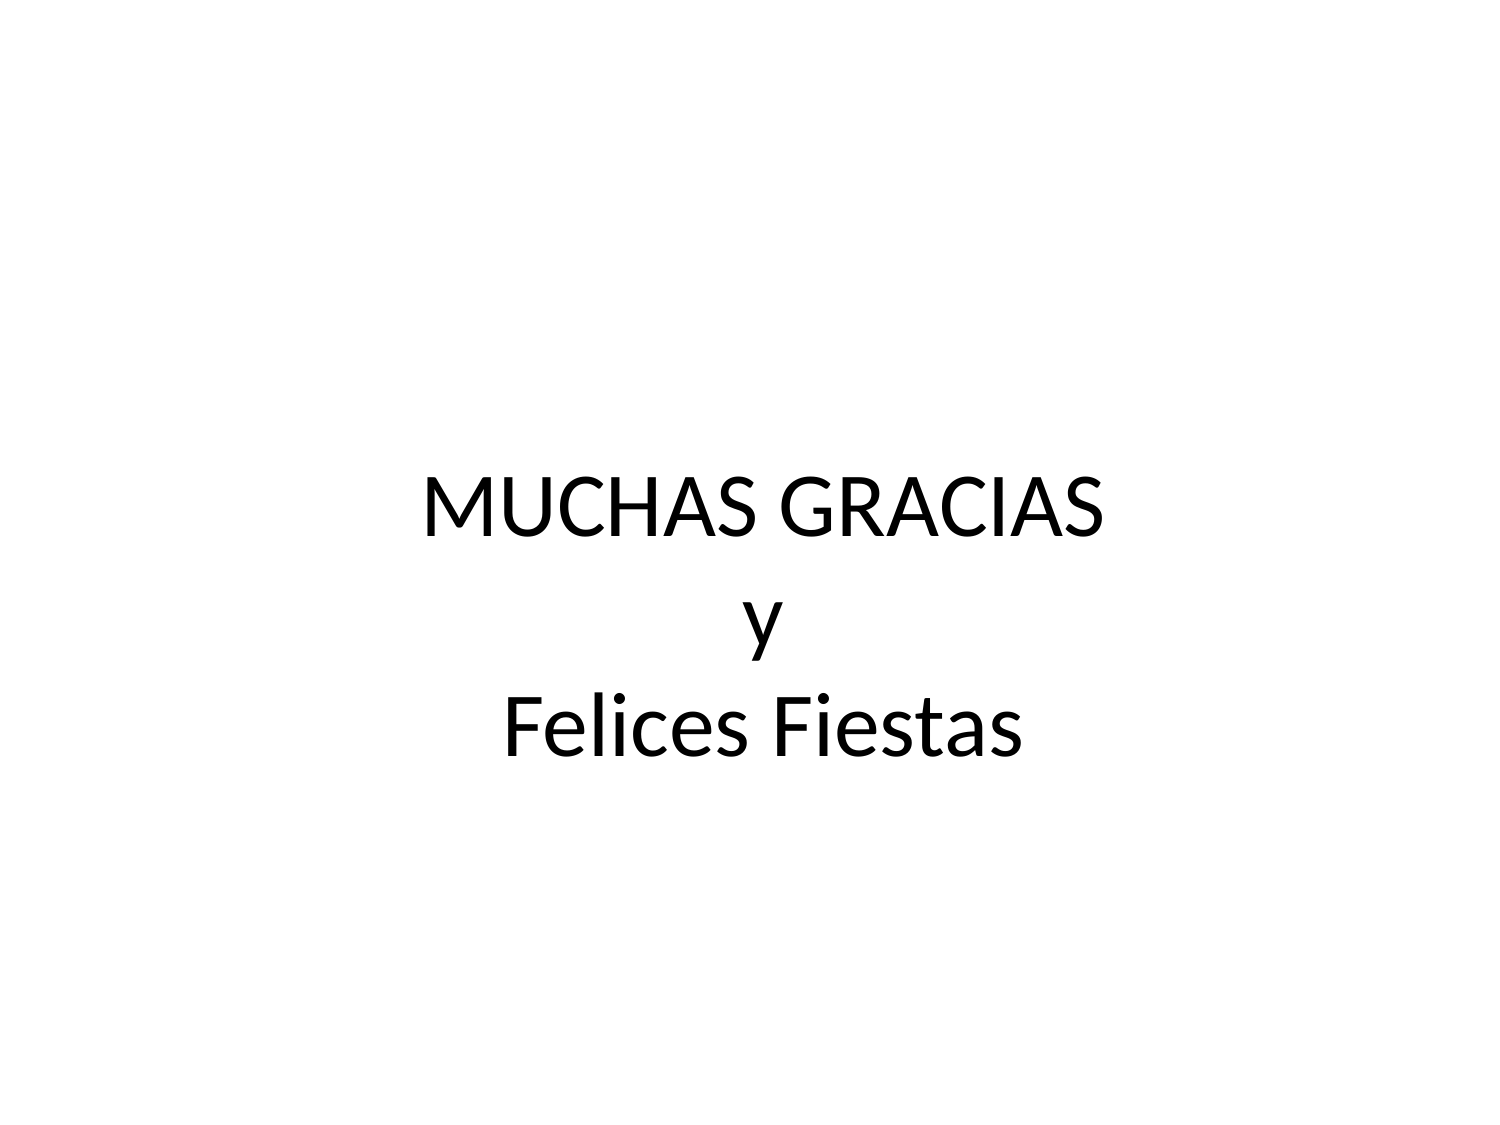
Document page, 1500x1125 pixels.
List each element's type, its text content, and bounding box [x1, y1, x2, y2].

title MUCHAS GRACIAS y Felices Fiestas [88, 278, 1439, 941]
